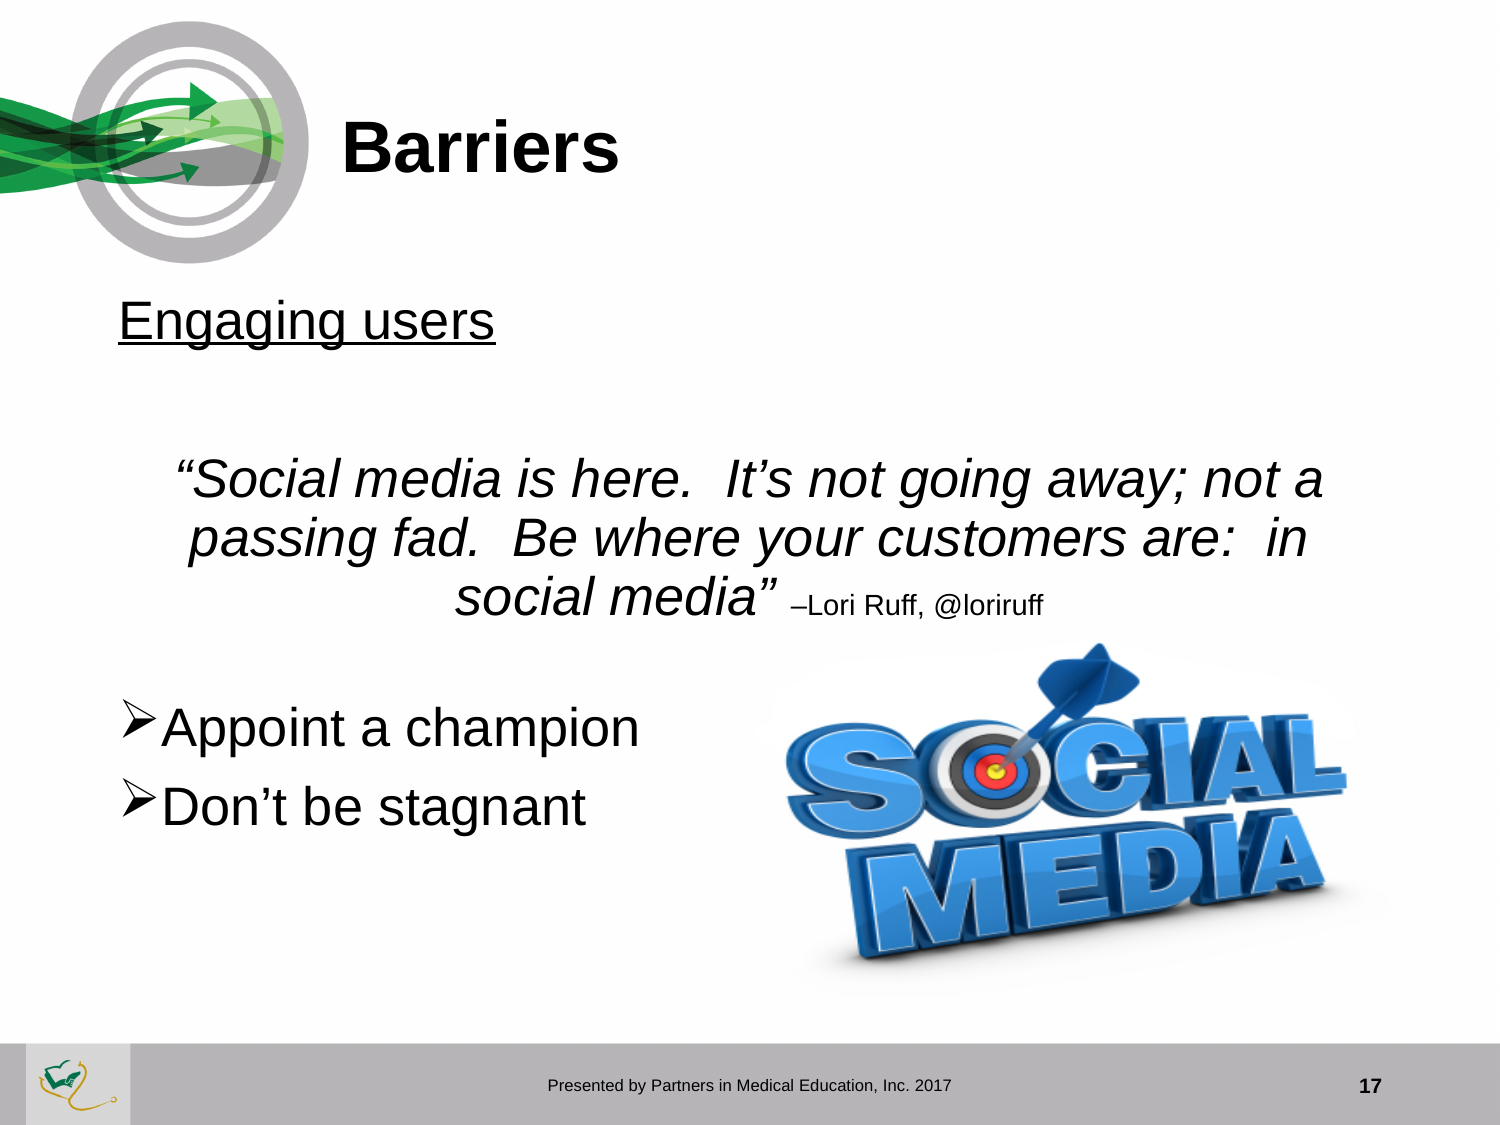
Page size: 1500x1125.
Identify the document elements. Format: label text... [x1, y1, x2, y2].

slide_number 17 [1059, 1055, 1397, 1116]
footer Presented by Partners in Medical Education, Inc. 2017 [496, 1055, 1004, 1116]
list Engaging users “Social media is here. It’s not going away; not a passing fad. Be where your customers are: in social media” –Lori Ruff, @loriruff Appoint a champion Don’t be stagnant [103, 285, 1397, 1014]
picture [0, 0, 1500, 1125]
title Barriers [326, 40, 1397, 258]
